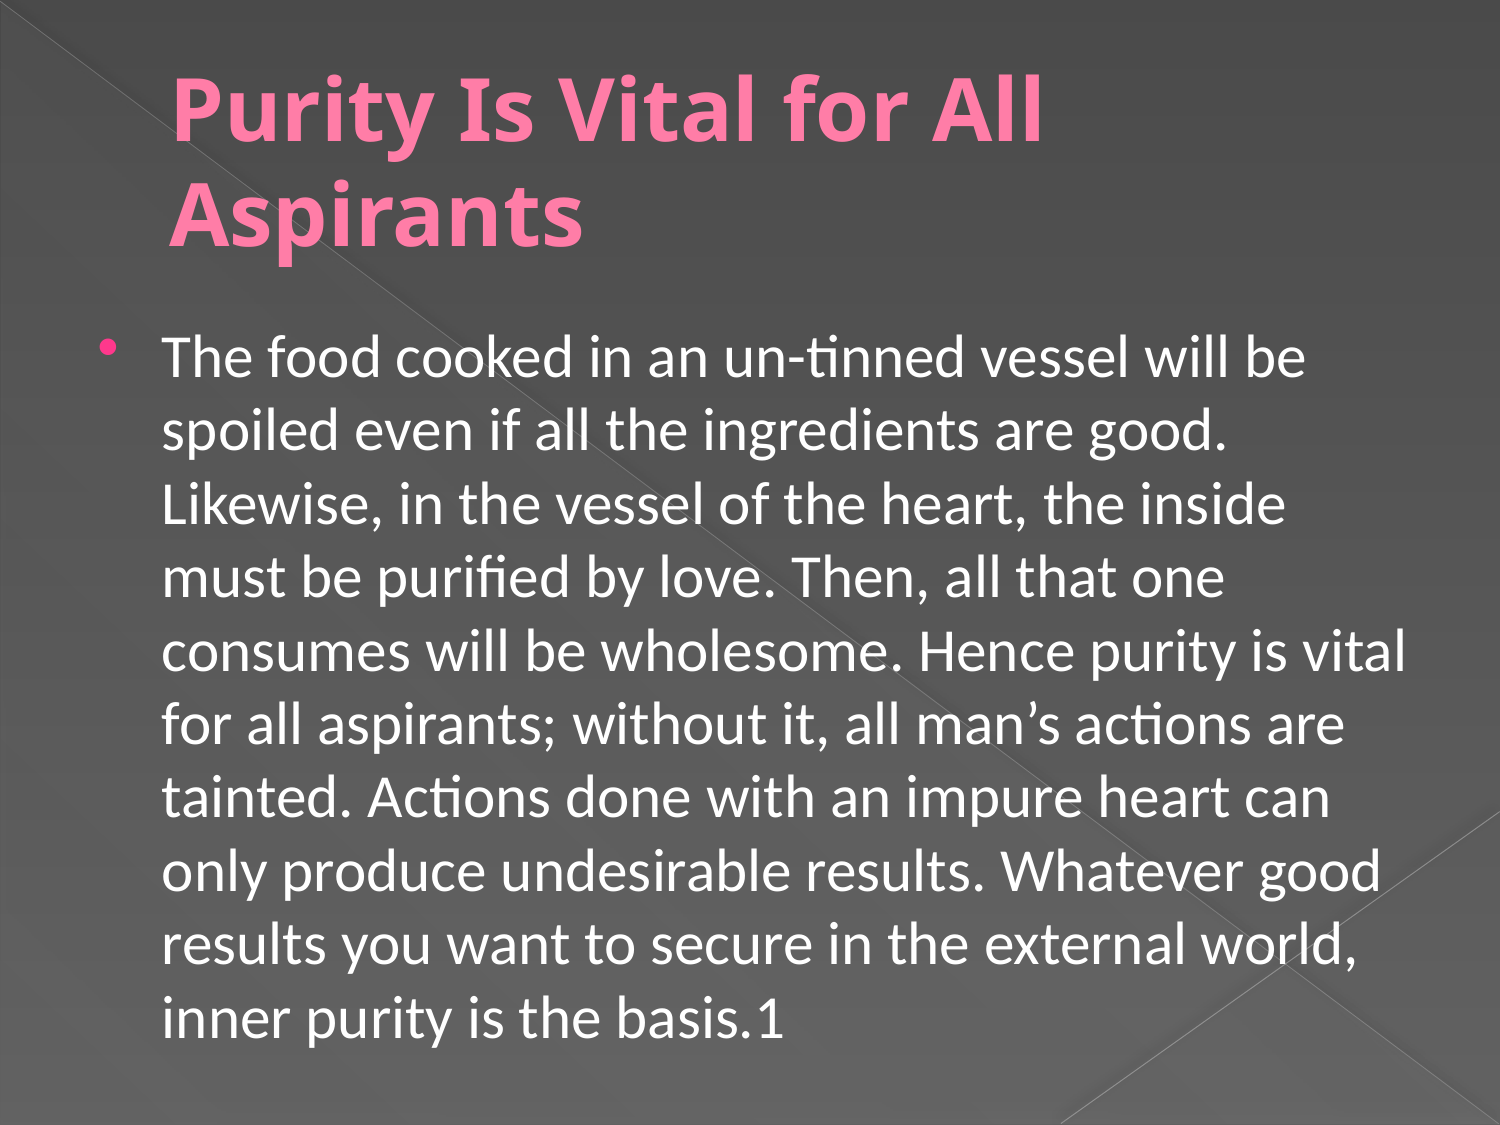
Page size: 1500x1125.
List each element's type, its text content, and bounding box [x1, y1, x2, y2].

title Purity Is Vital for All Aspirants [75, 43, 1425, 274]
list The food cooked in an un-tinned vessel will be spoiled even if all the ingredients are good. Likewise, in the vessel of the heart, the inside must be purified by love. Then, all that one consumes will be wholesome. Hence purity is vital for all aspirants; without it, all man’s actions are tainted. Actions done with an impure heart can only produce undesirable results. Whatever good results you want to secure in the external world, inner purity is the basis.1 [75, 308, 1425, 1059]
